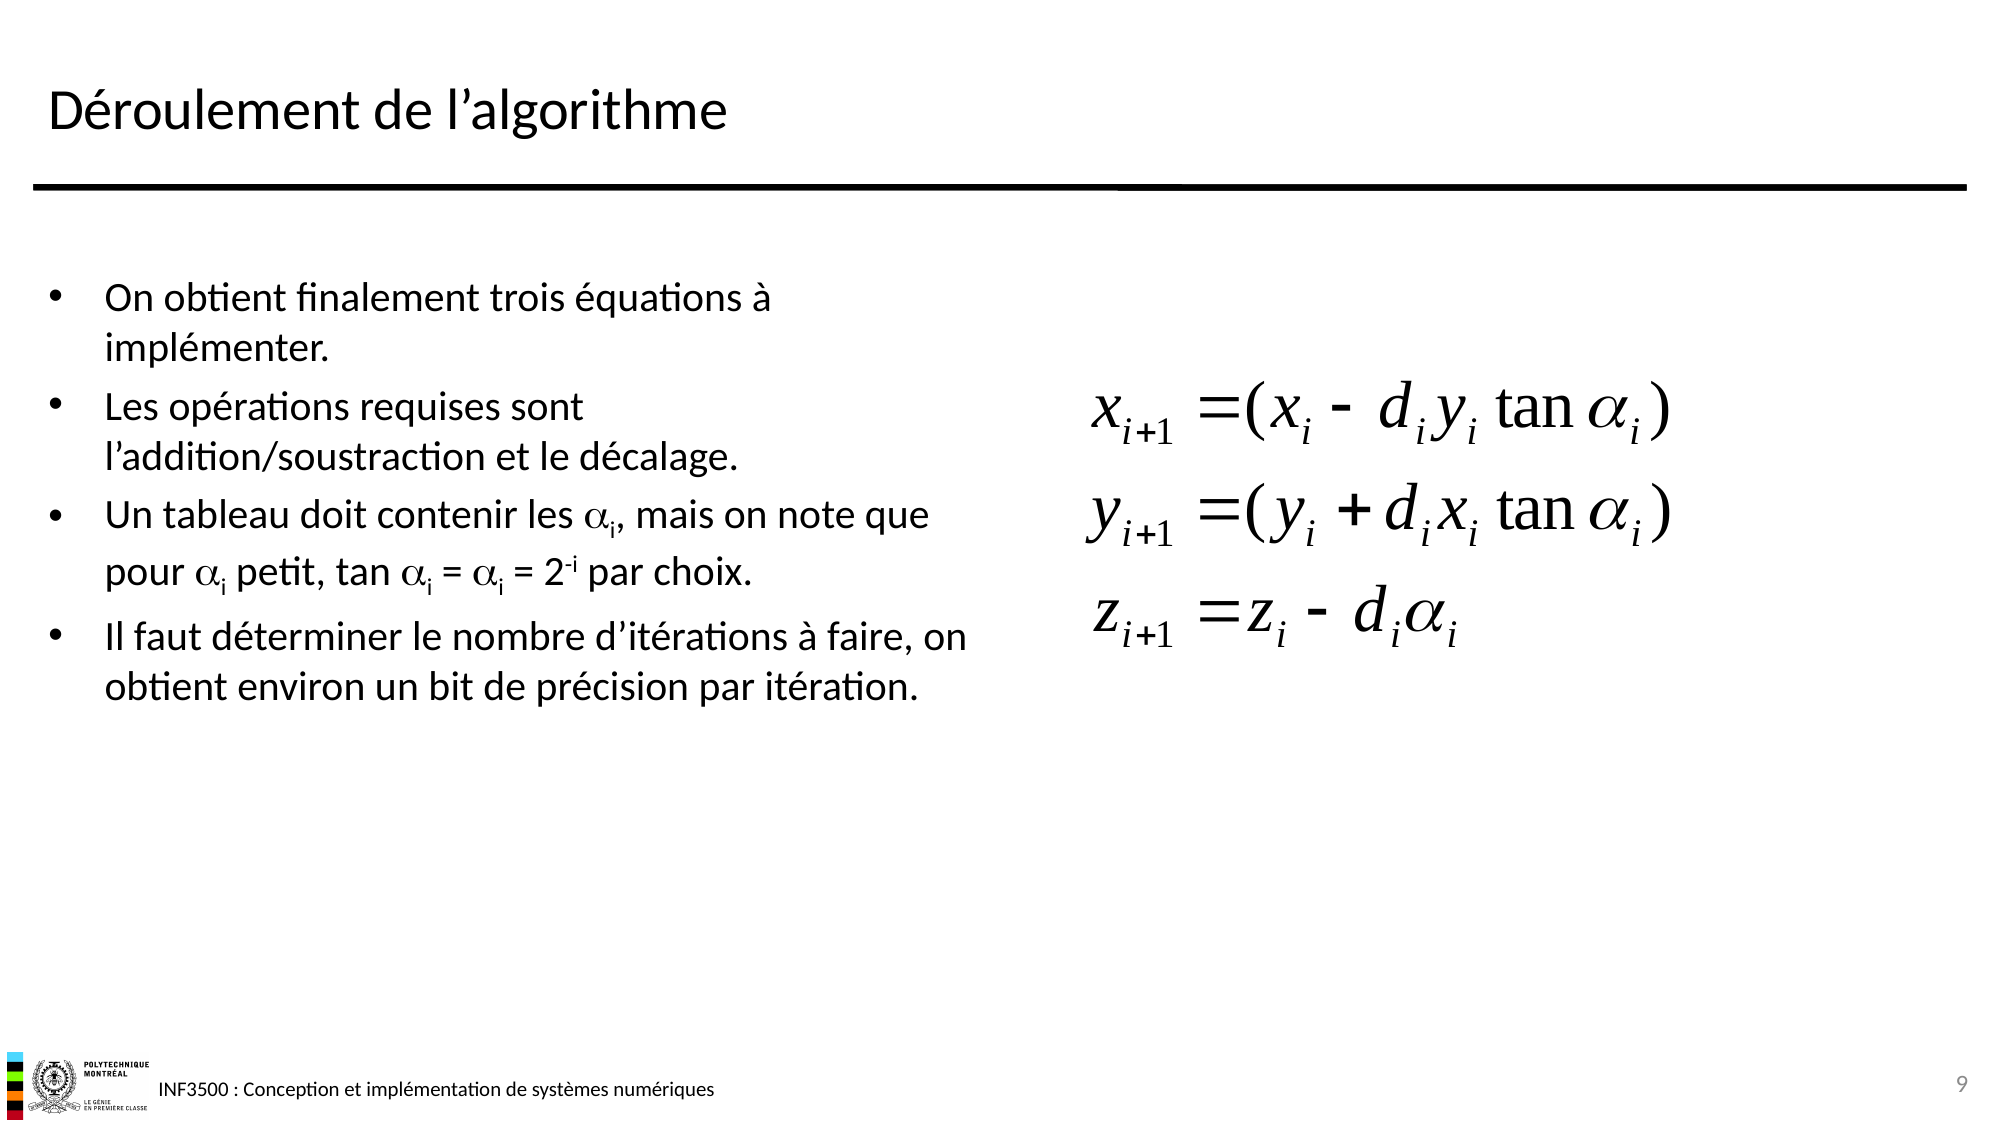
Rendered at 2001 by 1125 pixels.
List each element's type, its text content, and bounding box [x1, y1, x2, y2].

slide_number 9 [1883, 1052, 1984, 1113]
title Déroulement de l’algorithme [33, 24, 1967, 188]
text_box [1074, 362, 1682, 663]
picture [7, 1052, 149, 1120]
list On obtient finalement trois équations à implémenter. Les opérations requises sont l’addition/soustraction et le décalage. Un tableau doit contenir les i, mais on note que pour i petit, tan i = i = 2-i par choix. Il faut déterminer le nombre d’itérations à faire, on obtient environ un bit de précision par itération. [33, 262, 984, 1026]
